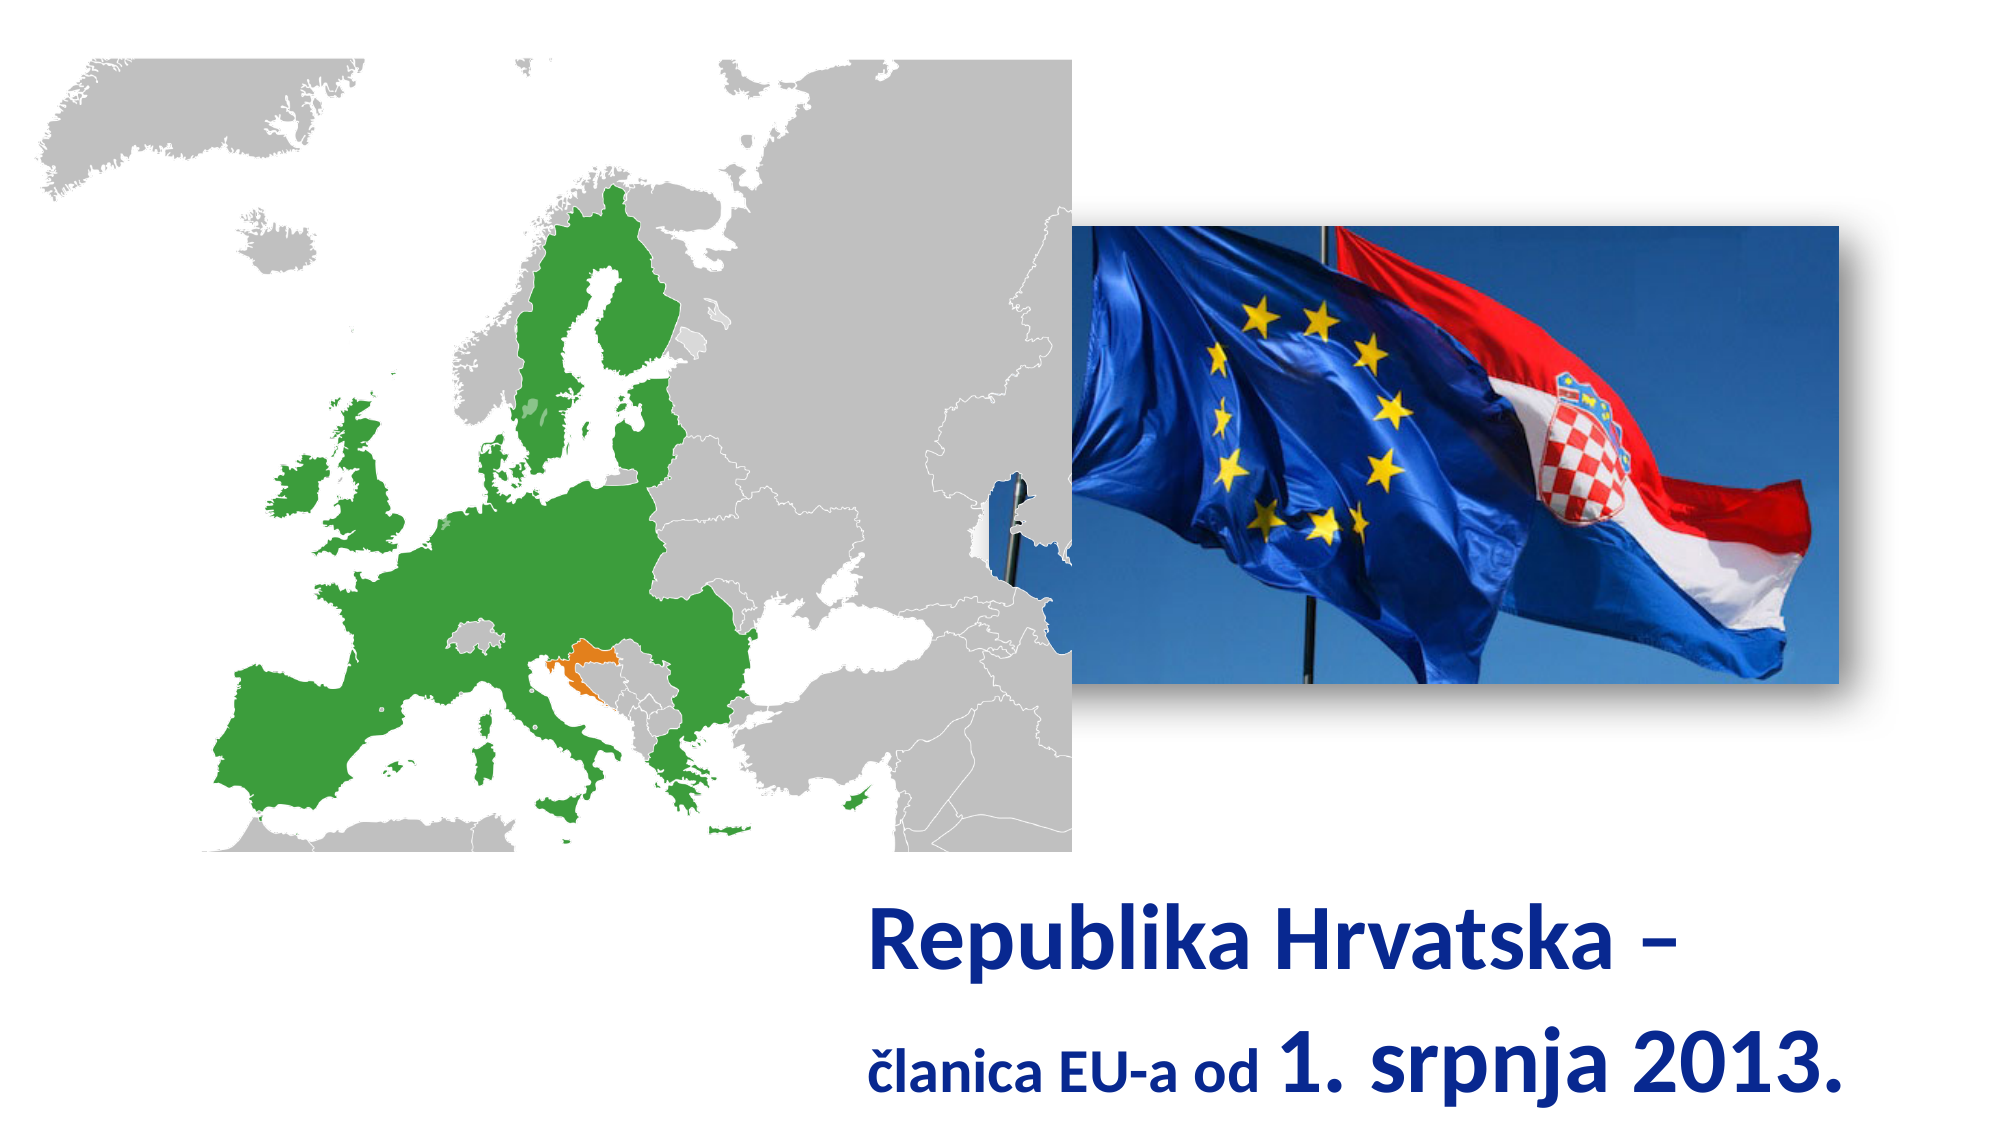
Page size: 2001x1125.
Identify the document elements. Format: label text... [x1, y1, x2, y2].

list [1072, 226, 1839, 684]
list Republika Hrvatska – članica EU-a od 1. srpnja 2013. [852, 881, 1976, 1125]
picture [32, 57, 1072, 852]
